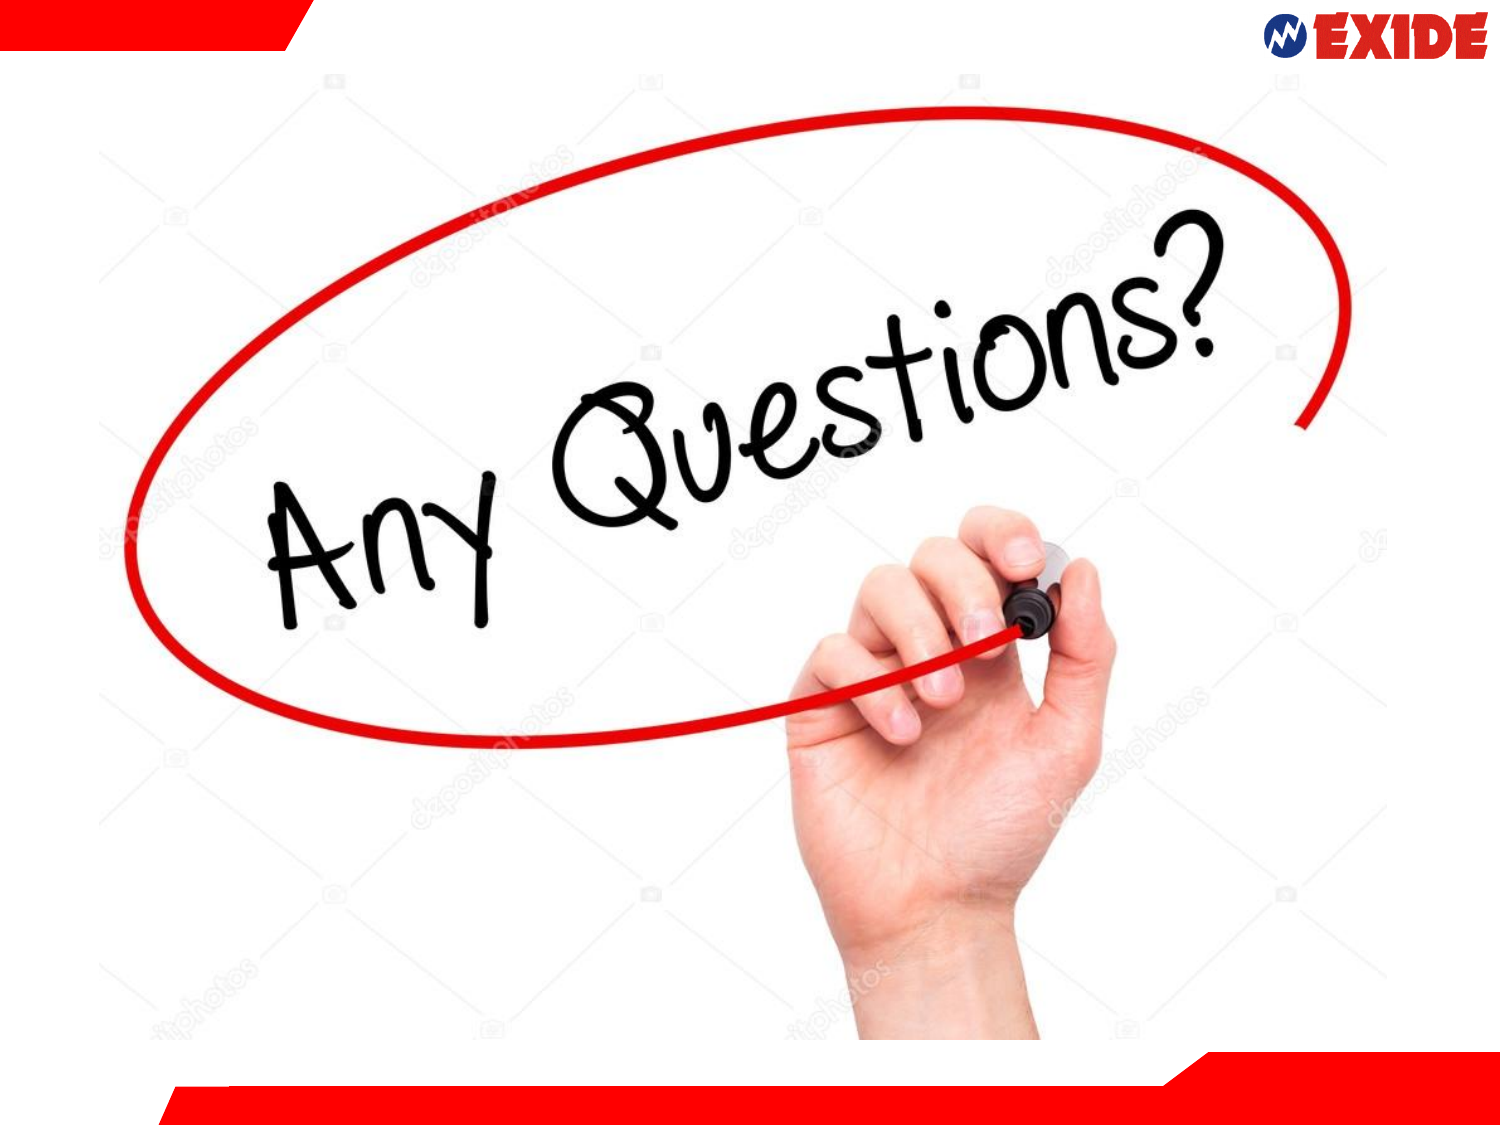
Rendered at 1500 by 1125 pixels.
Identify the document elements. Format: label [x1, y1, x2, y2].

picture [99, 74, 1388, 1041]
picture [1309, 12, 1488, 59]
picture [1262, 12, 1308, 58]
